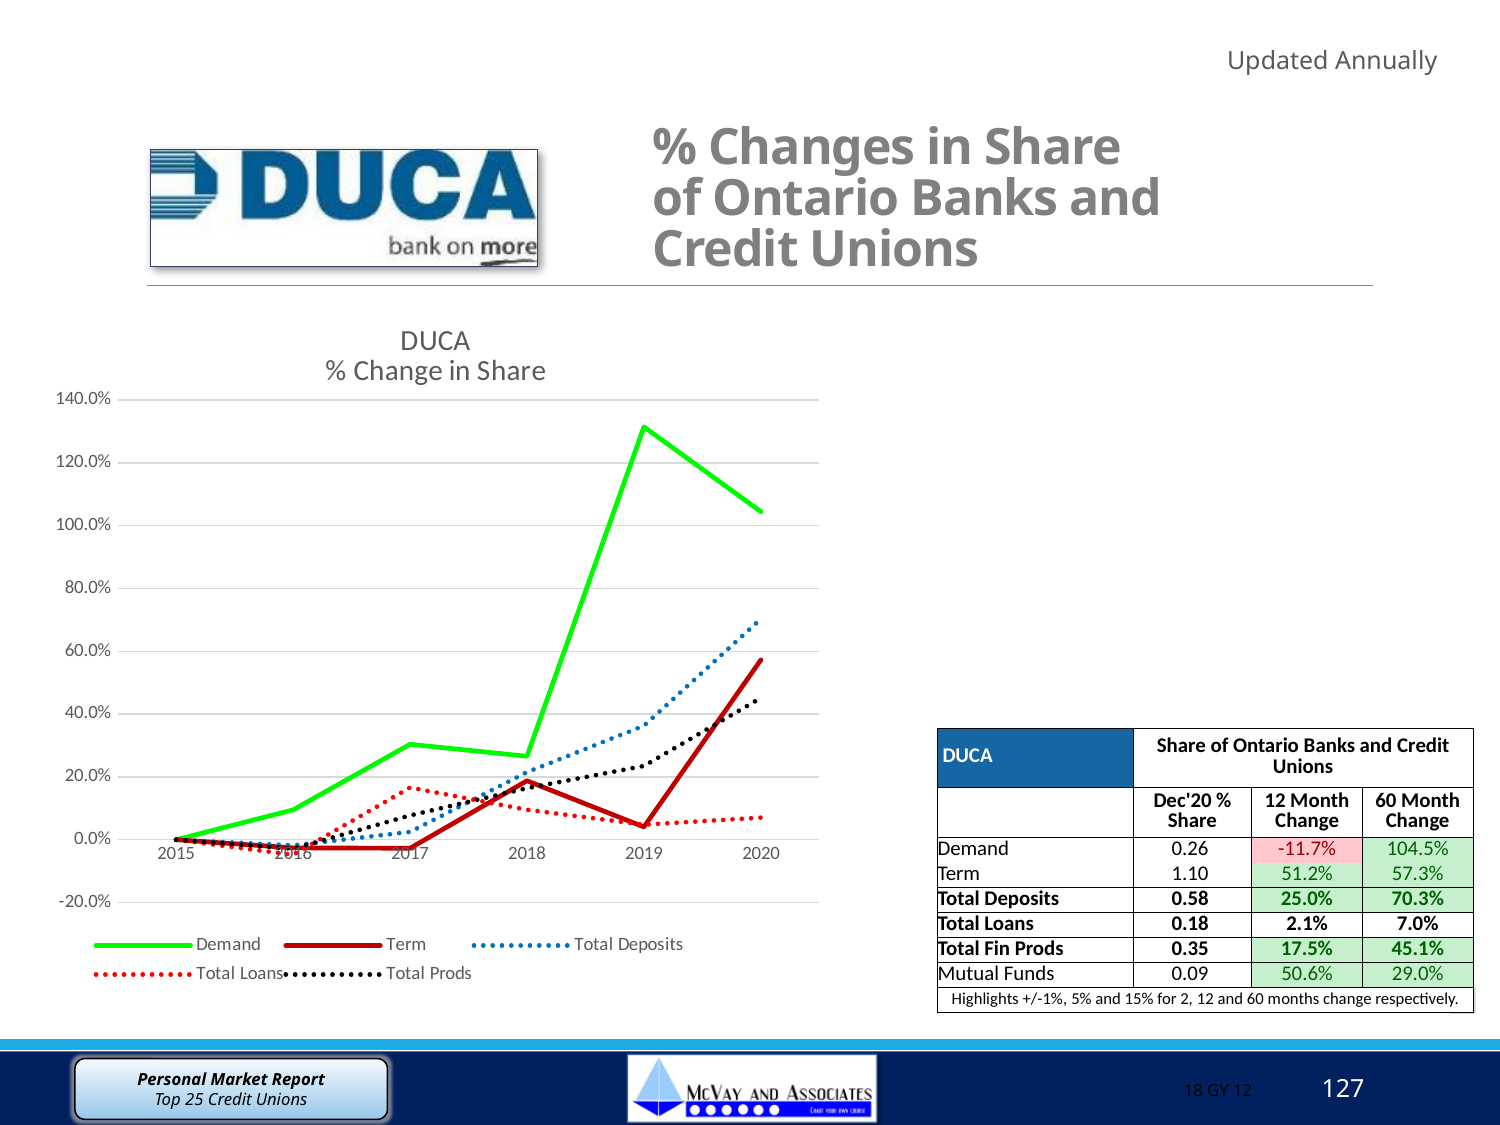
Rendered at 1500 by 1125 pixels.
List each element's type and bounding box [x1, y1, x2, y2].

table_cell [1134, 788, 1251, 837]
table_cell [1252, 963, 1362, 987]
table_header [1134, 729, 1473, 787]
table_cell [938, 838, 1133, 887]
table_cell [938, 913, 1133, 937]
table_cell [1363, 963, 1473, 987]
table_cell [1363, 913, 1473, 937]
table_cell [1363, 838, 1473, 887]
table_cell [1363, 888, 1473, 912]
table_cell [1363, 938, 1473, 962]
table_cell [938, 888, 1133, 912]
table_cell [1252, 888, 1362, 912]
table_cell [1252, 913, 1362, 937]
table_cell [1252, 838, 1362, 887]
chart [26, 296, 846, 1061]
table_cell [938, 988, 1473, 1012]
text_box [1124, 1071, 1312, 1107]
table_cell [1134, 838, 1251, 887]
table_cell [1134, 963, 1251, 987]
table_cell [1252, 938, 1362, 962]
table_header [938, 729, 1133, 787]
table_cell [938, 788, 1133, 837]
table_cell [1252, 788, 1362, 837]
text_box [1212, 37, 1453, 83]
title [637, 22, 1188, 285]
table_cell [1134, 888, 1251, 912]
picture [149, 148, 538, 267]
table_cell [1363, 788, 1473, 837]
table_cell [938, 938, 1133, 962]
table_cell [1134, 938, 1251, 962]
slide_number [1218, 1059, 1380, 1120]
table_cell [938, 963, 1133, 987]
table_cell [1134, 913, 1251, 937]
